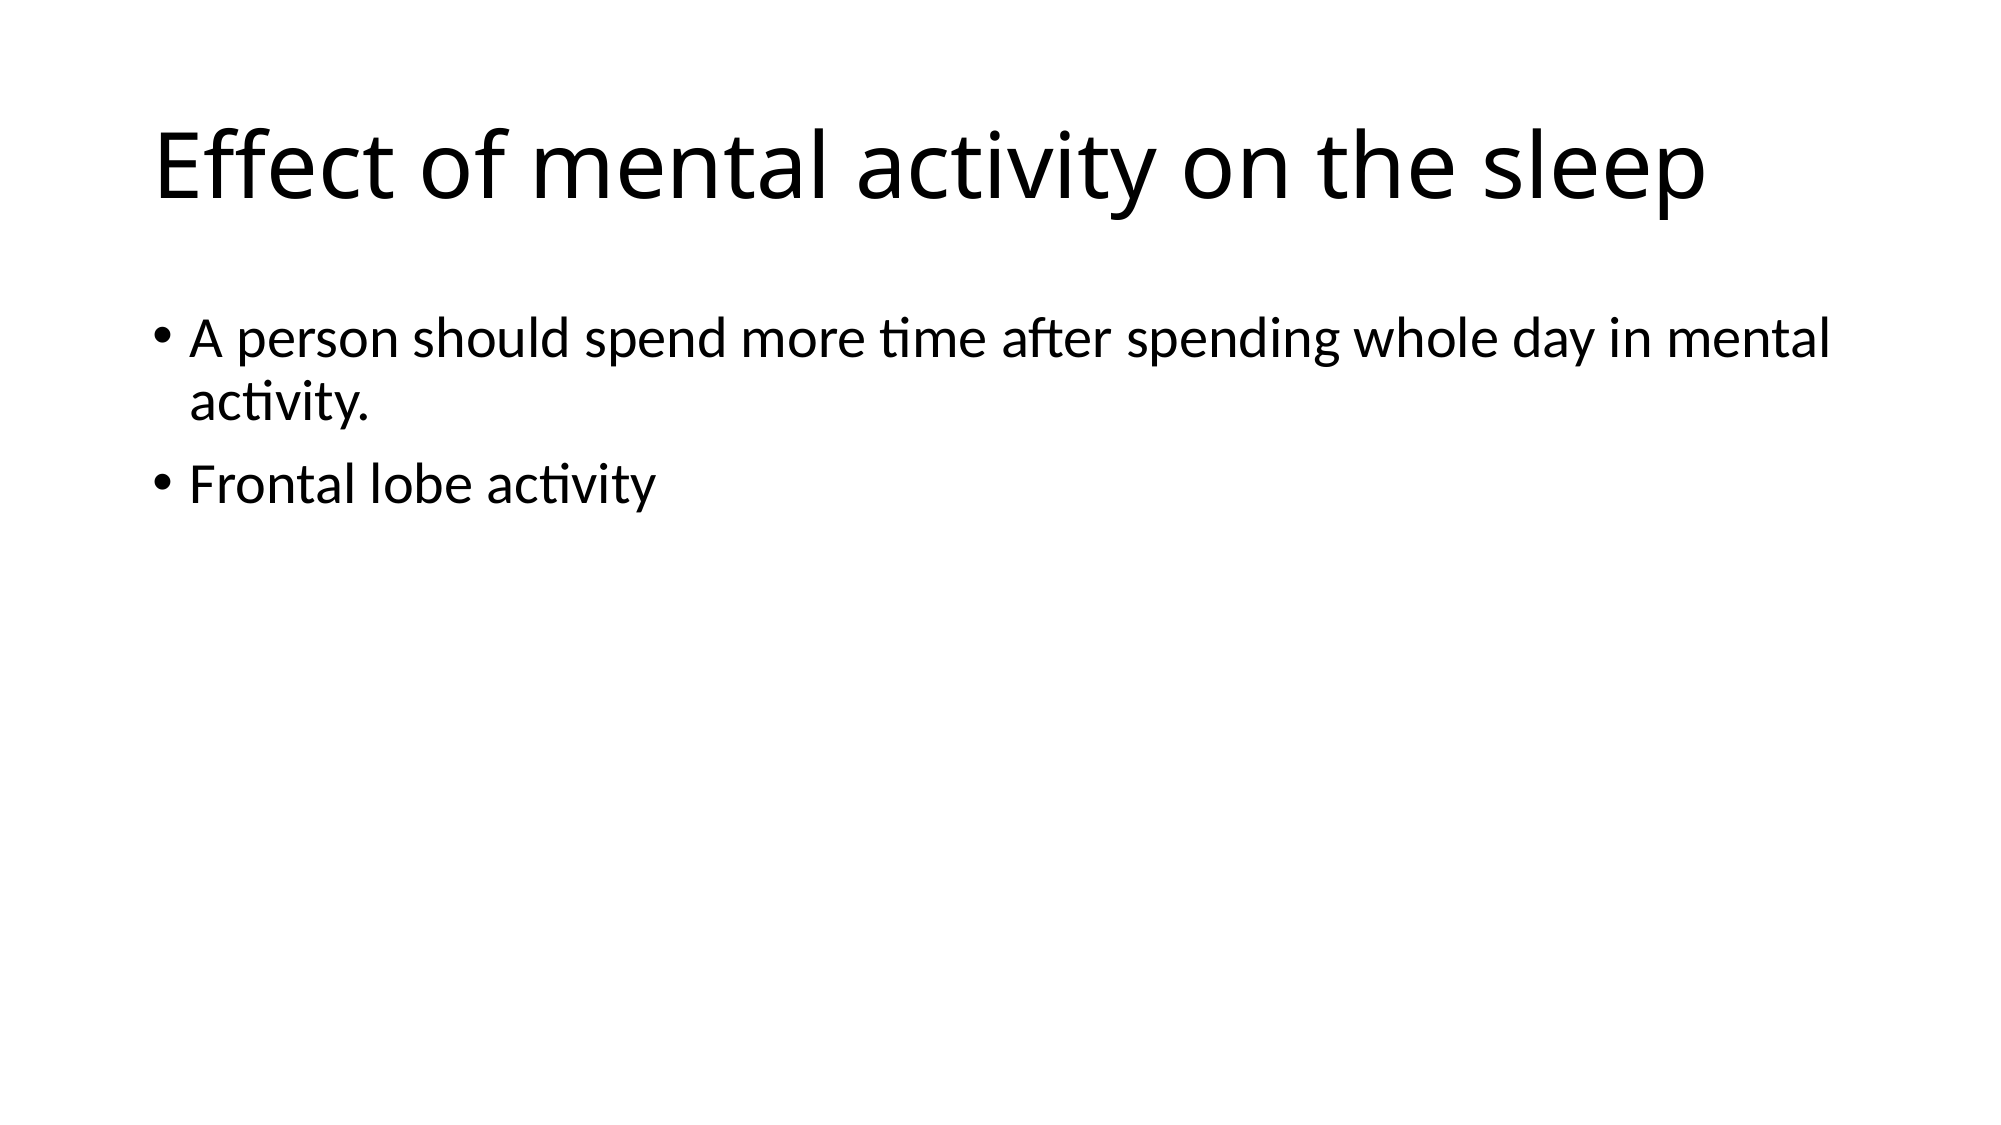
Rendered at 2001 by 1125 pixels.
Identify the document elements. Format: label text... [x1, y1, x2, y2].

title Effect of mental activity on the sleep [137, 59, 1863, 278]
list A person should spend more time after spending whole day in mental activity. Frontal lobe activity [137, 299, 1863, 1014]
